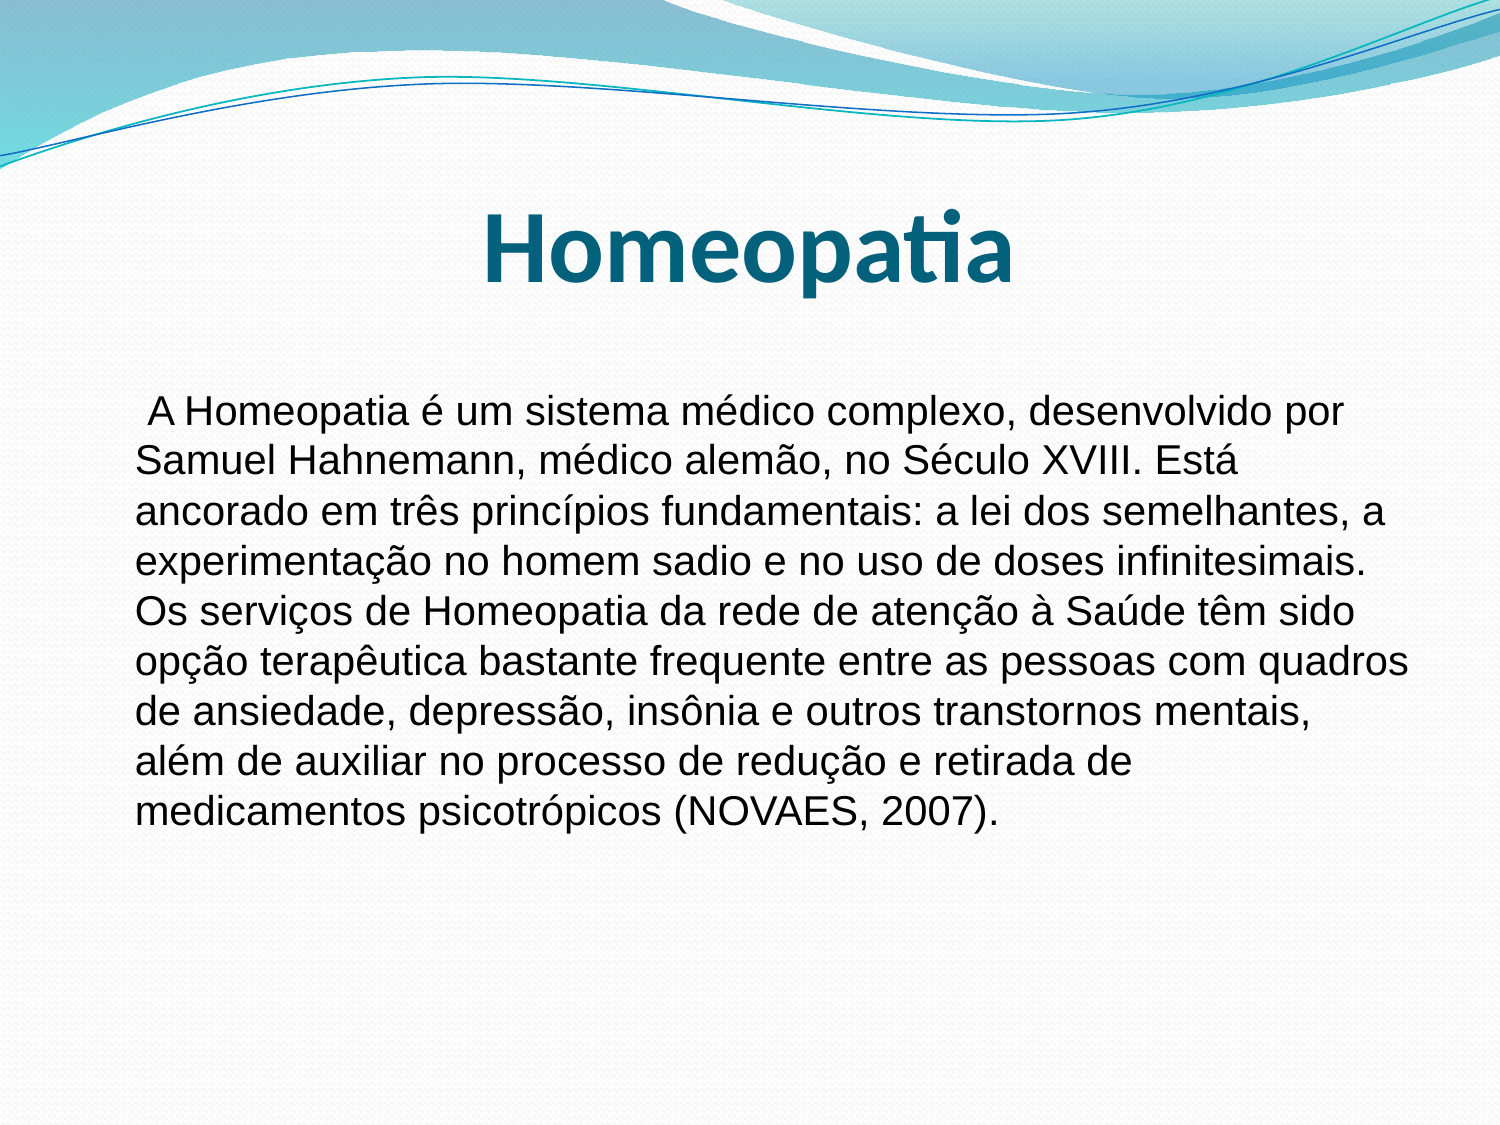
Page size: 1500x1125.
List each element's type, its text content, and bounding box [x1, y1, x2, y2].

title Homeopatia [75, 115, 1425, 303]
list A Homeopatia é um sistema médico complexo, desenvolvido por Samuel Hahnemann, médico alemão, no Século XVIII. Está ancorado em três princípios fundamentais: a lei dos semelhantes, a experimentação no homem sadio e no uso de doses infinitesimais. Os serviços de Homeopatia da rede de atenção à Saúde têm sido opção terapêutica bastante frequente entre as pessoas com quadros de ansiedade, depressão, insônia e outros transtornos mentais, além de auxiliar no processo de redução e retirada de medicamentos psicotrópicos (NOVAES, 2007). [75, 317, 1425, 1038]
